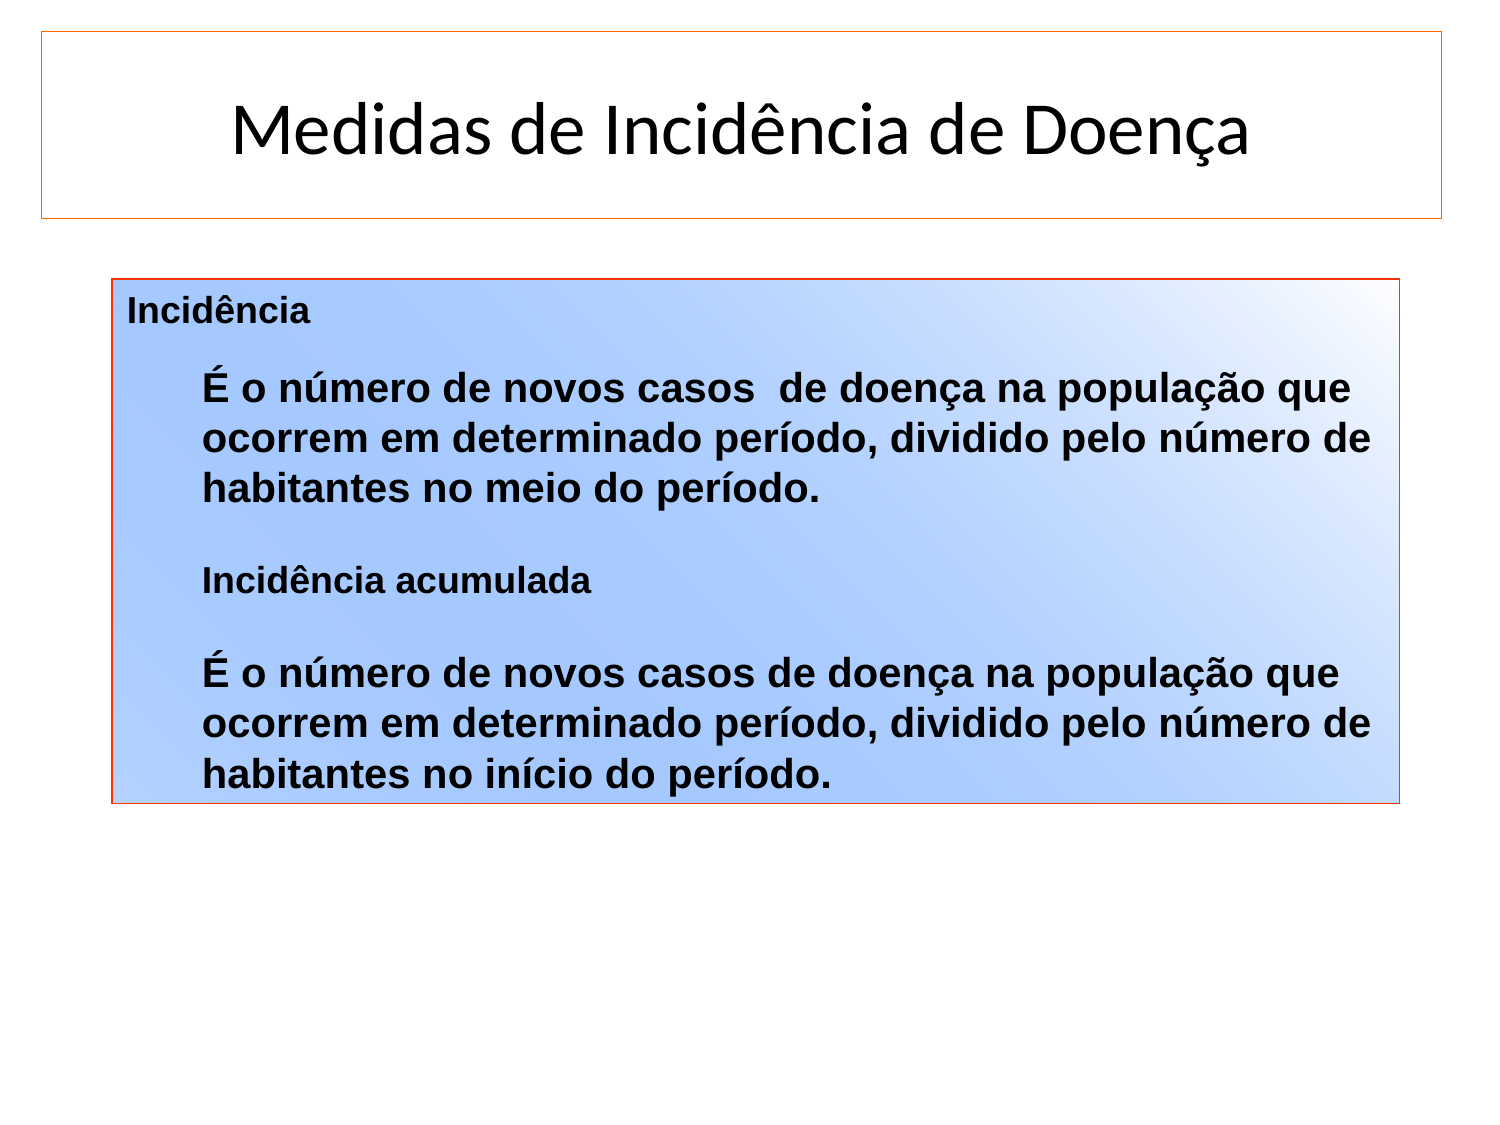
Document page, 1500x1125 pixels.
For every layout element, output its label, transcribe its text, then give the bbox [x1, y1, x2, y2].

text_box Incidência É o número de novos casos de doença na população que ocorrem em determinado período, dividido pelo número de habitantes no meio do período. Incidência acumulada É o número de novos casos de doença na população que ocorrem em determinado período, dividido pelo número de habitantes no início do período. [112, 278, 1400, 804]
title Medidas de Incidência de Doença [41, 31, 1442, 219]
